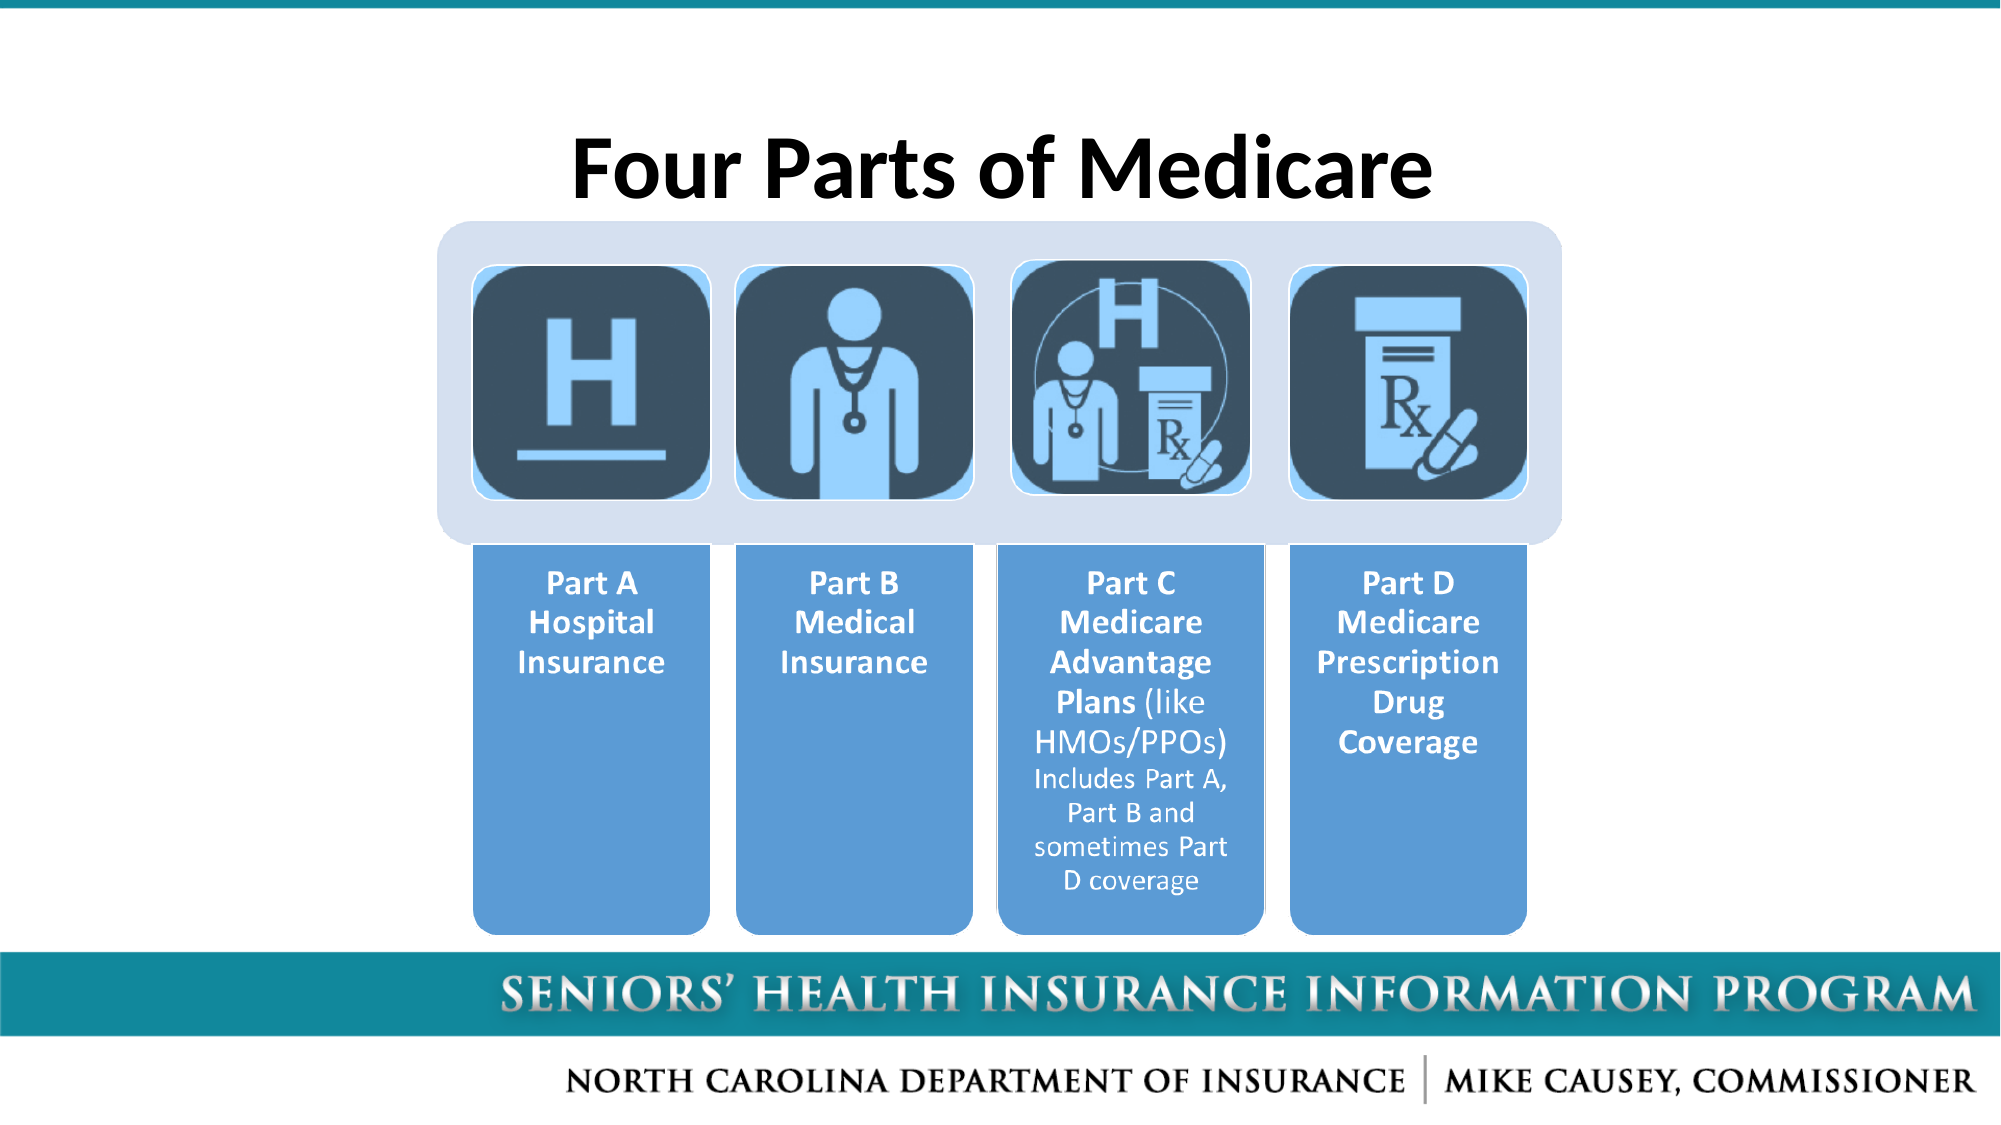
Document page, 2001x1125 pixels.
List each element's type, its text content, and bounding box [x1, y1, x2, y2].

picture [0, 0, 2001, 1125]
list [437, 221, 1562, 936]
title Four Parts of Medicare [42, 59, 1966, 278]
